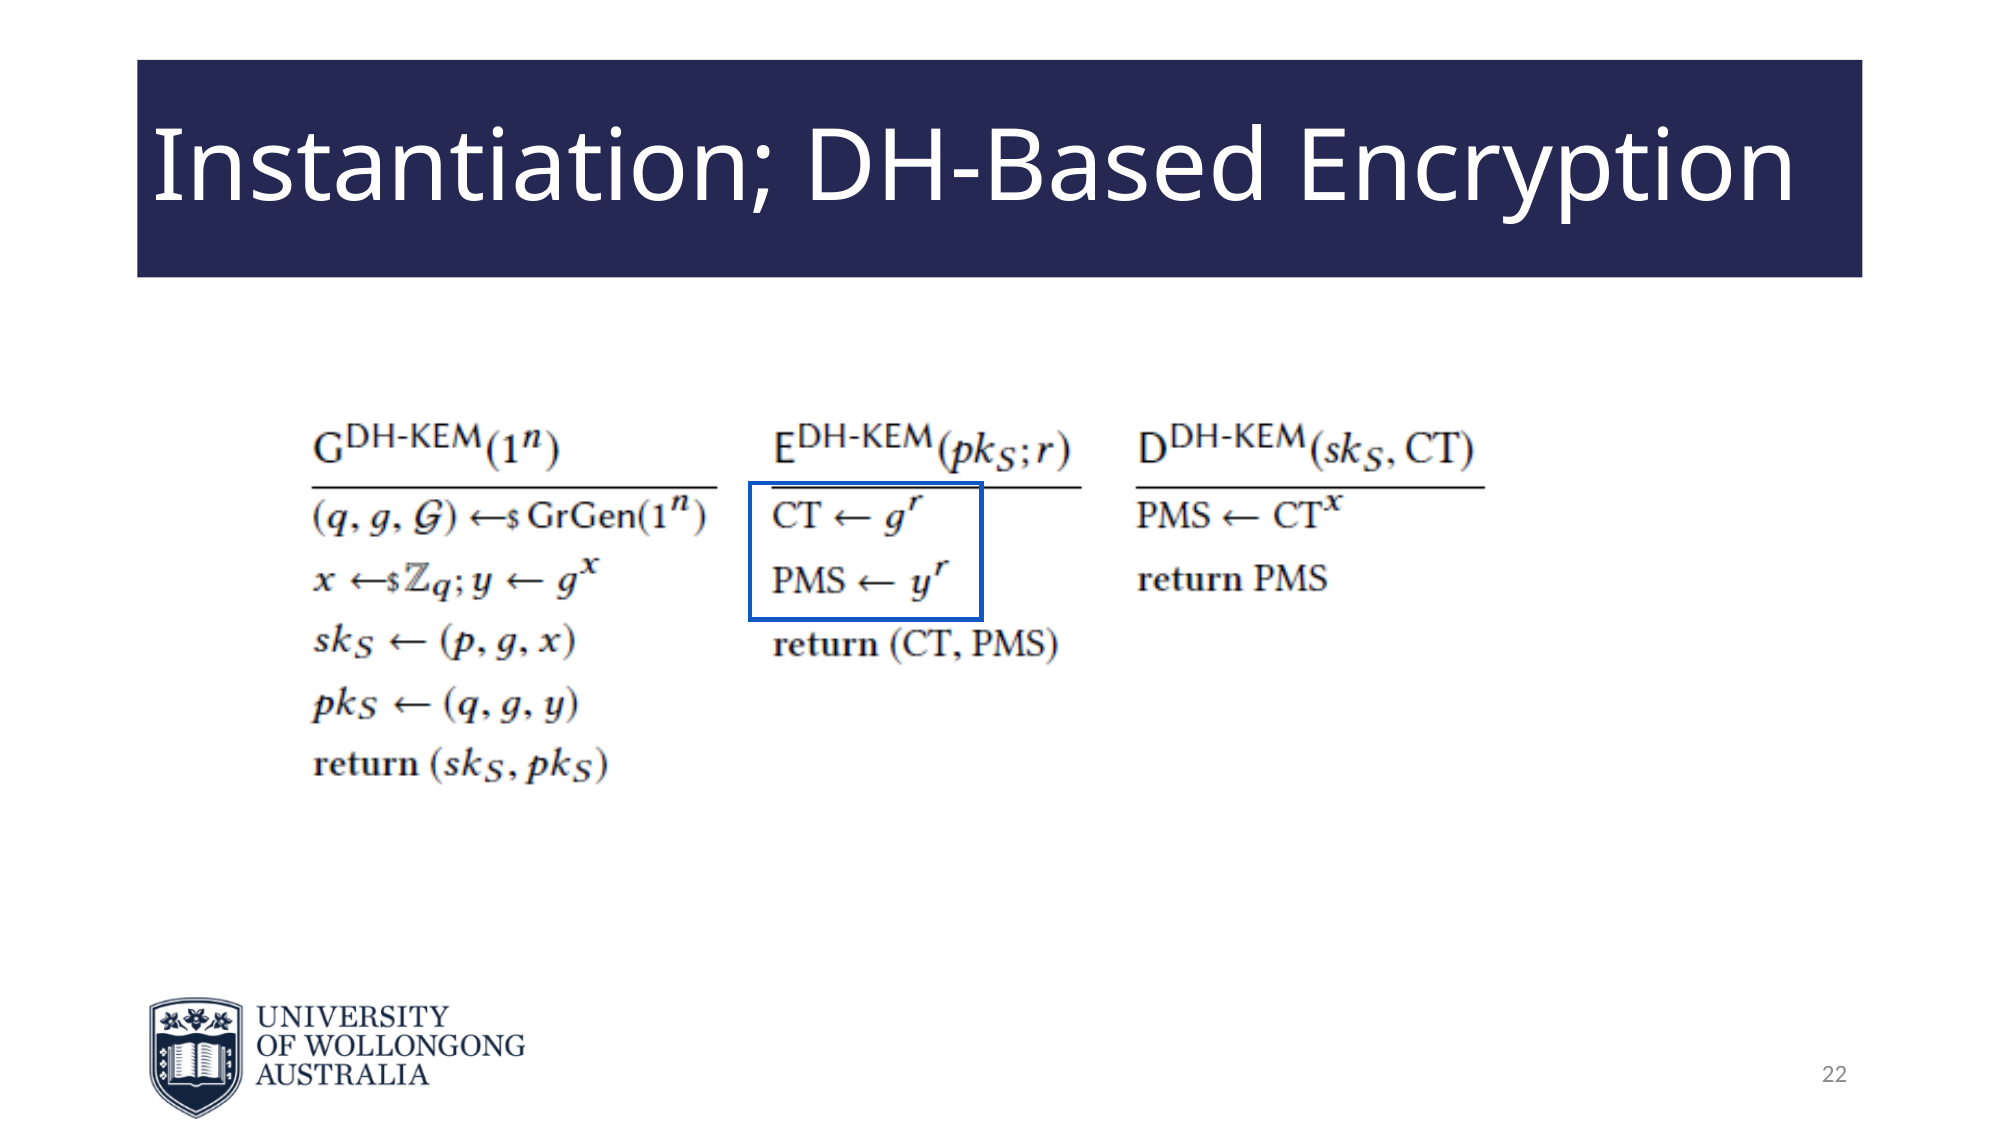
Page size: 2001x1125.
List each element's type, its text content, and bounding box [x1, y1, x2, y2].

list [282, 385, 1568, 839]
slide_number 22 [1412, 1042, 1863, 1103]
picture [137, 987, 548, 1125]
title Instantiation; DH-Based Encryption [137, 59, 1863, 278]
